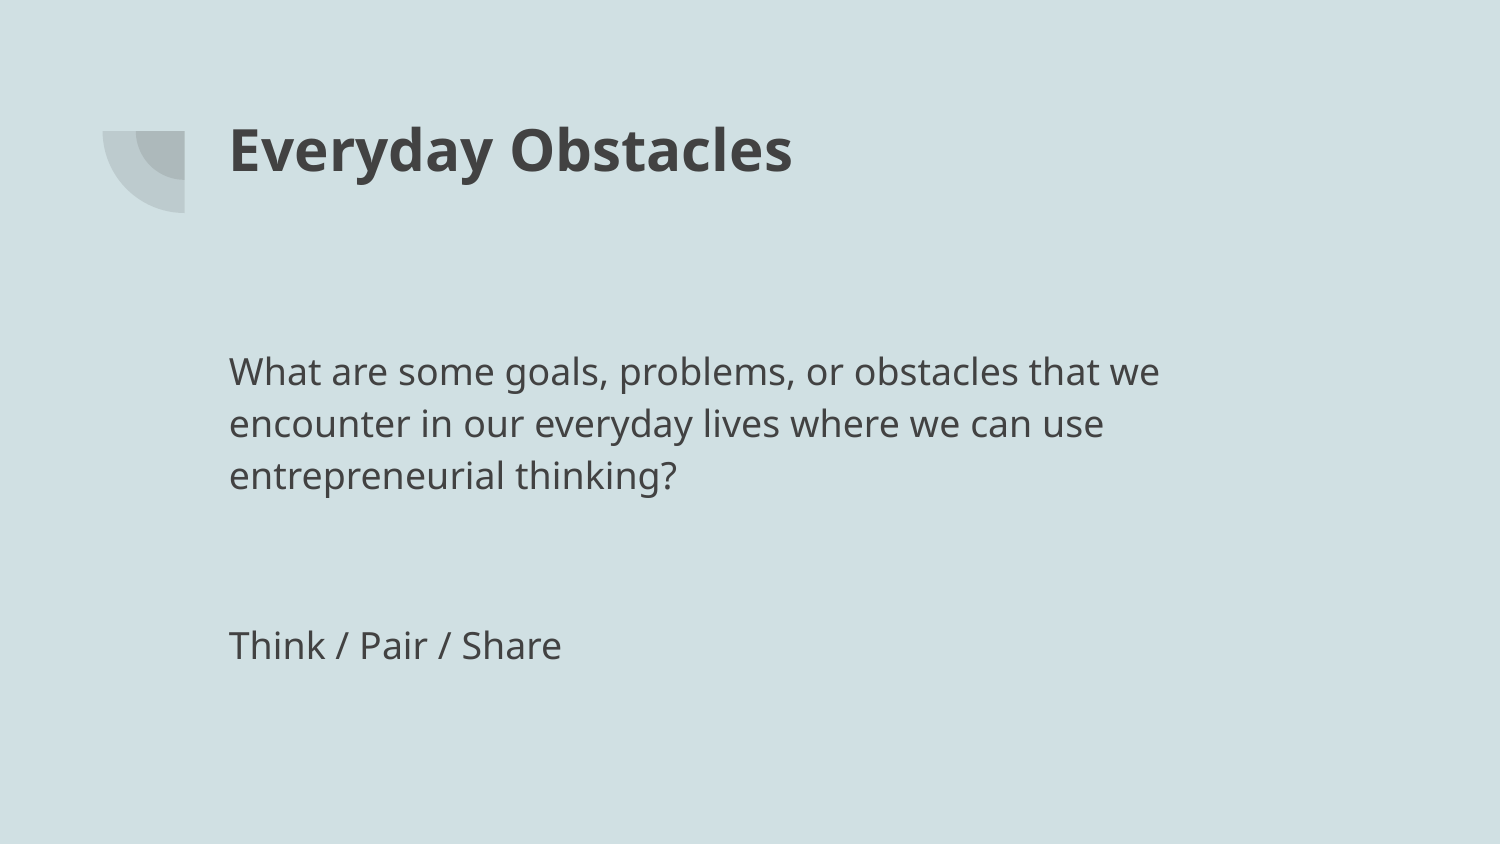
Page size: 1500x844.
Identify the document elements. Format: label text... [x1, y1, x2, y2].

title Everyday Obstacles [213, 98, 1368, 263]
list What are some goals, problems, or obstacles that we encounter in our everyday lives where we can use entrepreneurial thinking? Think / Pair / Share [213, 326, 1368, 744]
